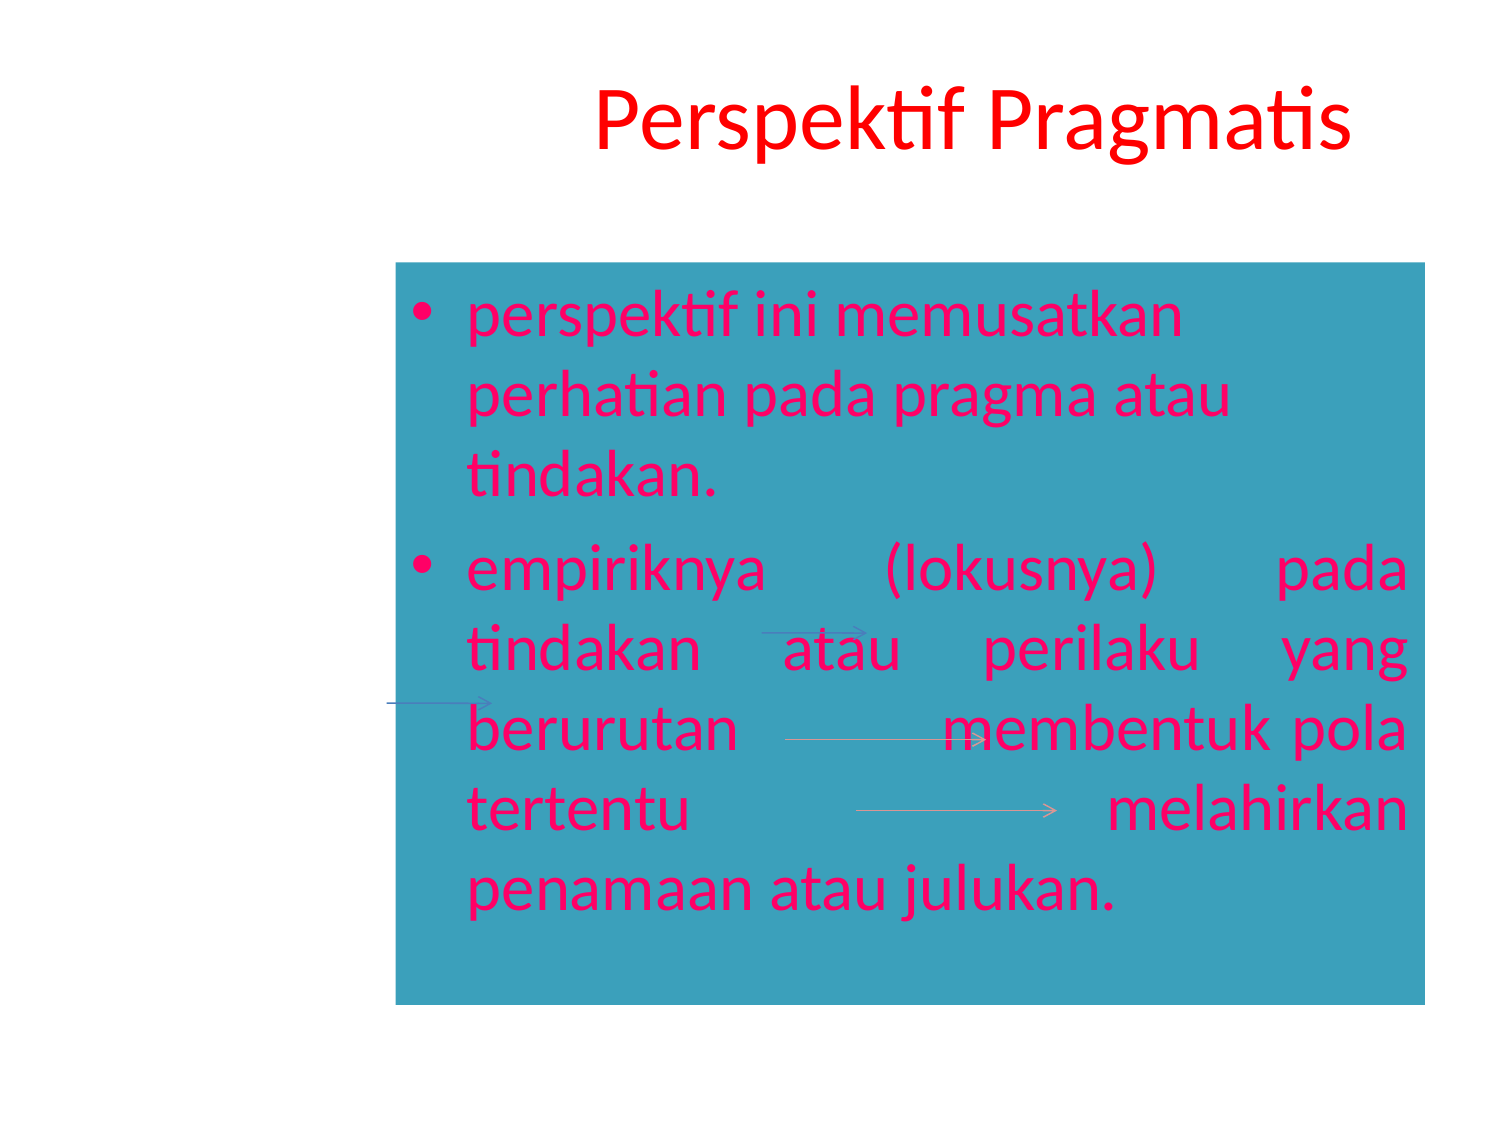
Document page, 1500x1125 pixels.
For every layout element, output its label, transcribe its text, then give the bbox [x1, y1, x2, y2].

title Perspektif Pragmatis [466, 42, 1483, 183]
list perspektif ini memusatkan perhatian pada pragma atau tindakan. empiriknya (lokusnya) pada tindakan atau perilaku yang berurutan membentuk pola tertentu melahirkan penamaan atau julukan. [395, 262, 1425, 1005]
